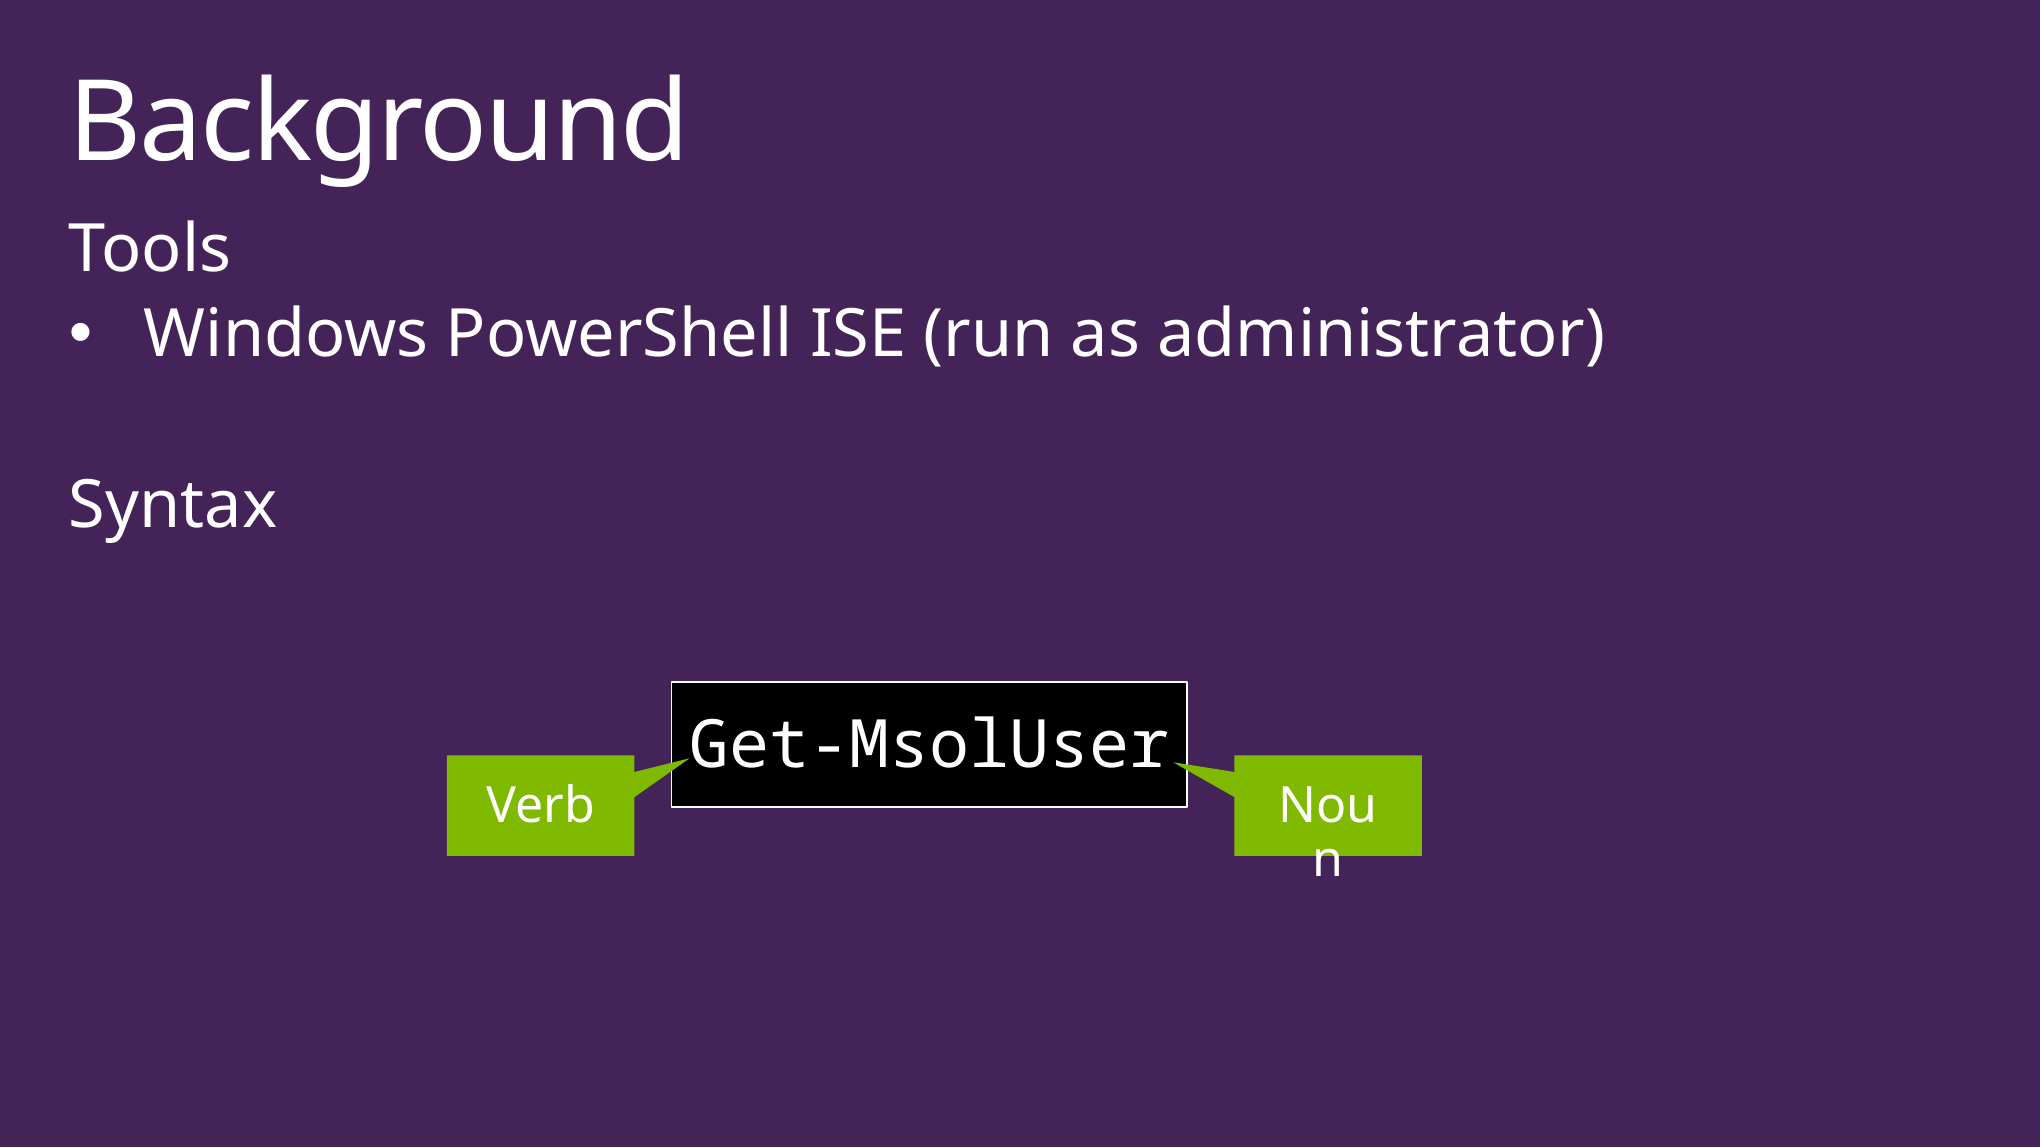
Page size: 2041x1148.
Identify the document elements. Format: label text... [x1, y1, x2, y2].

list Tools Windows PowerShell ISE (run as administrator) Syntax [45, 199, 1996, 747]
text_box Verb [446, 754, 659, 857]
text_box Noun [1200, 754, 1423, 857]
text_box Get-MsolUser [659, 685, 1200, 806]
title Background [45, 48, 1996, 199]
